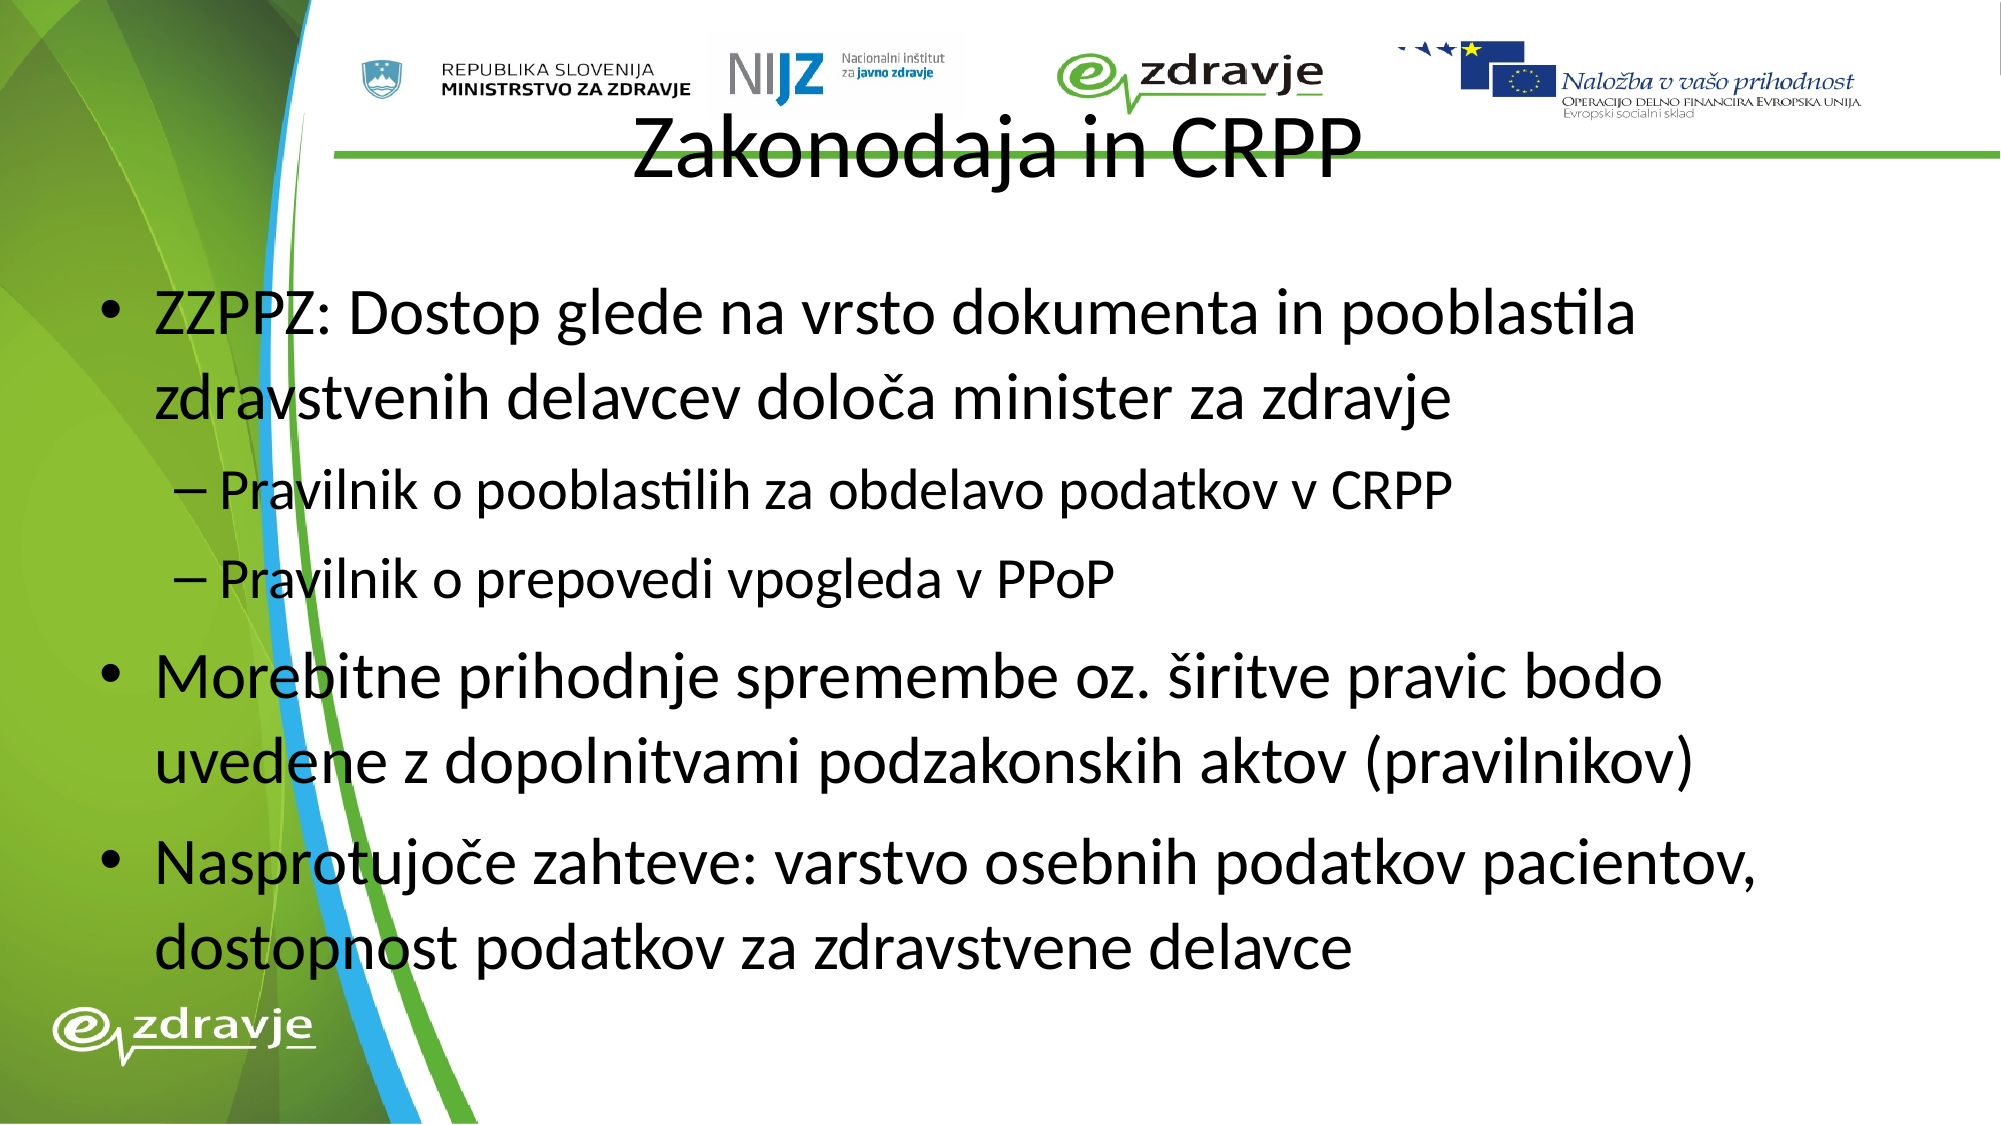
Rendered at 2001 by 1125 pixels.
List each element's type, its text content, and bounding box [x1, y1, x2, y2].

picture [0, 0, 2001, 1125]
list ZZPPZ: Dostop glede na vrsto dokumenta in pooblastila zdravstvenih delavcev določa minister za zdravje Pravilnik o pooblastilih za obdelavo podatkov v CRPP Pravilnik o prepovedi vpogleda v PPoP Morebitne prihodnje spremembe oz. širitve pravic bodo uvedene z dopolnitvami podzakonskih aktov (pravilnikov) Nasprotujoče zahteve: varstvo osebnih podatkov pacientov, dostopnost podatkov za zdravstvene delavce [99, 263, 1898, 1005]
title Zakonodaja in CRPP [99, 44, 1898, 231]
